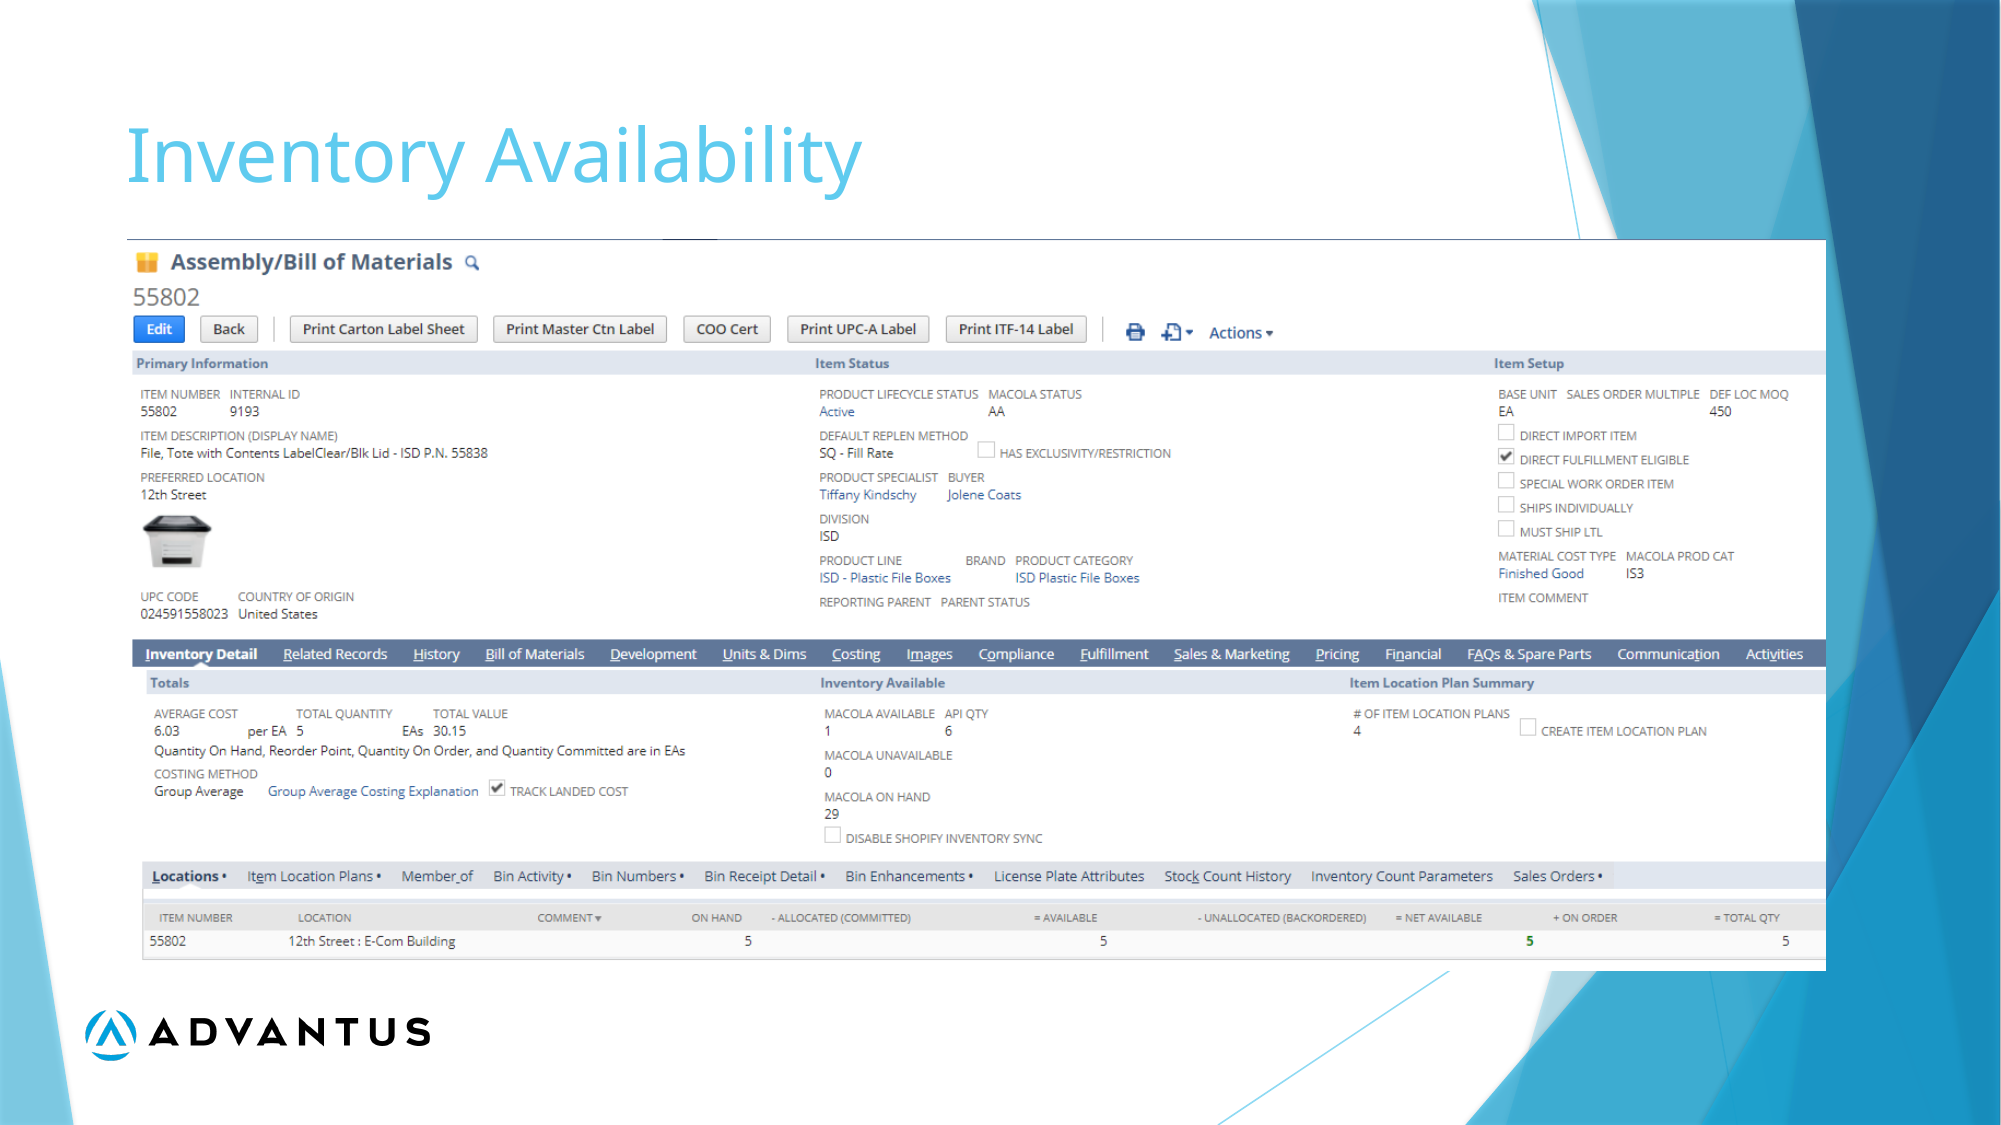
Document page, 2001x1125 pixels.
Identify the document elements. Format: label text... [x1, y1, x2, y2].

picture [127, 238, 1826, 971]
title Inventory Availability [111, 99, 1522, 317]
picture [84, 1009, 430, 1062]
